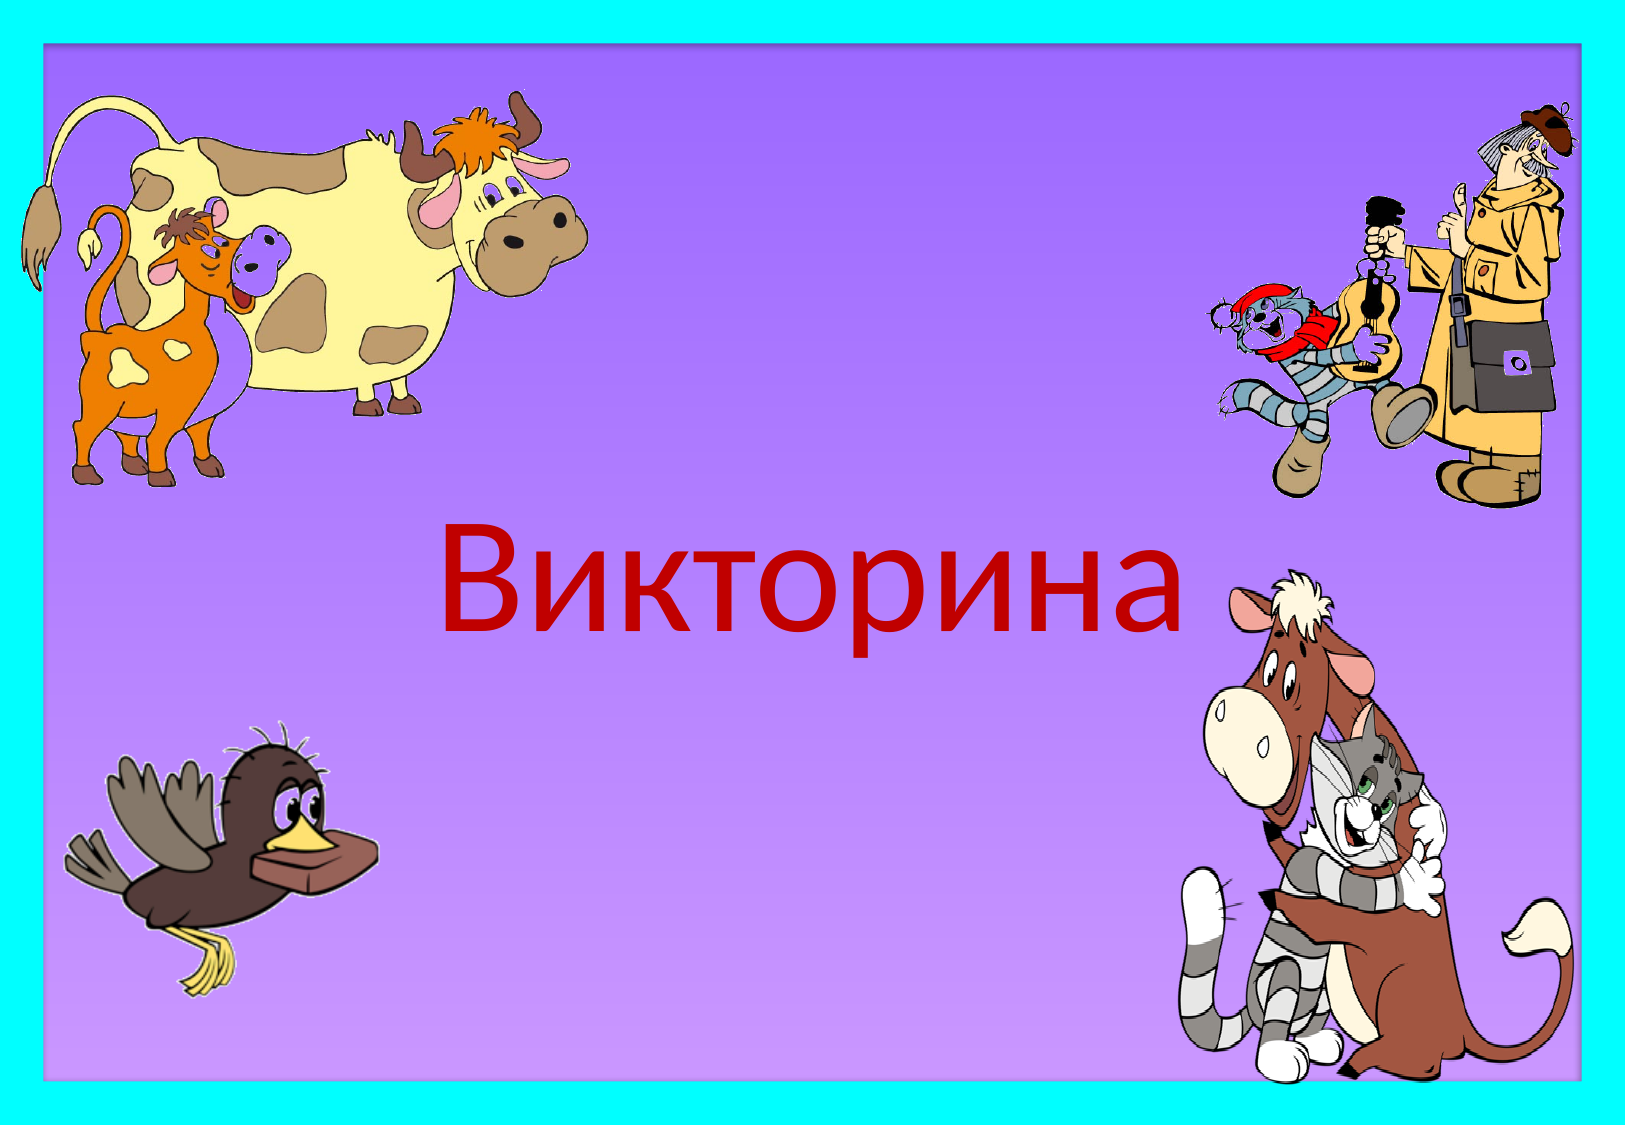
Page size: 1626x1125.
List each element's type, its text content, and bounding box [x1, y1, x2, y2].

list Викторина [81, 457, 1193, 704]
picture [32, 702, 415, 1012]
text_box [604, 0, 1625, 1125]
picture [0, 0, 601, 519]
picture [1152, 46, 1598, 1125]
text_box [0, 526, 1147, 1125]
